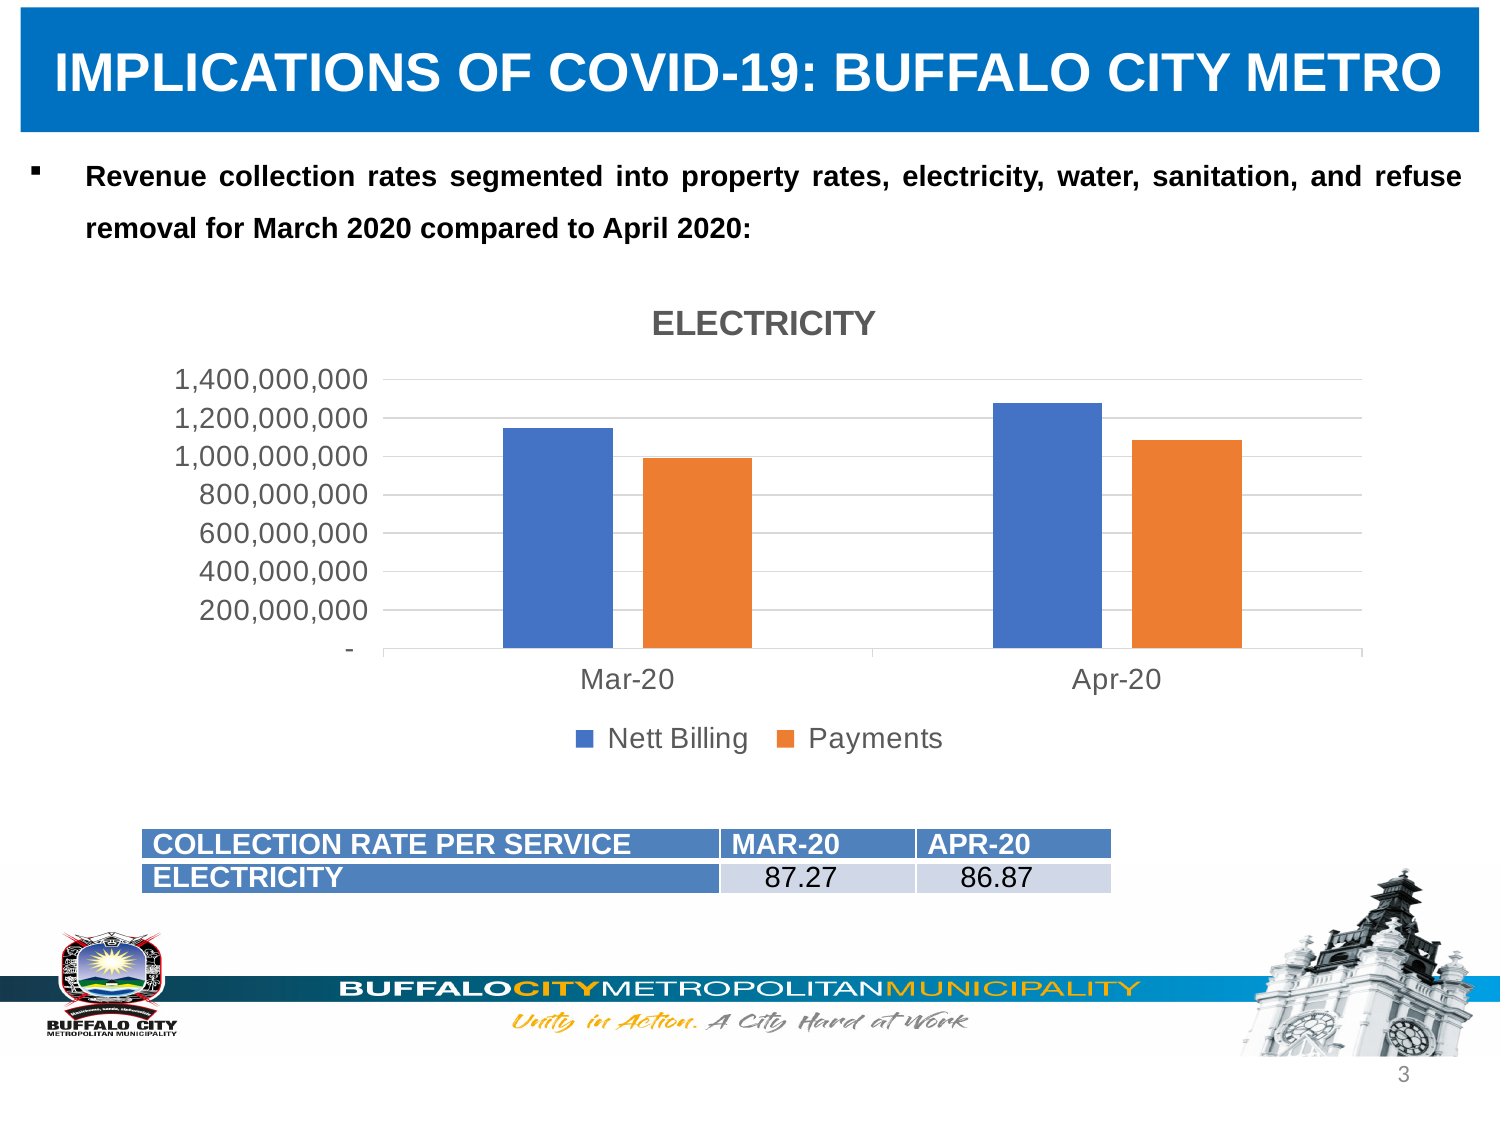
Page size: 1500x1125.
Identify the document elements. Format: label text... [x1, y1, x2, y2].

table_header APR-20 [917, 829, 1111, 858]
table_header COLLECTION RATE PER SERVICE [142, 829, 719, 858]
title IMPLICATIONS OF COVID-19: BUFFALO CITY METRO [20, 7, 1480, 132]
picture [0, 862, 1500, 1057]
list Revenue collection rates segmented into property rates, electricity, water, sanitation, and refuse removal for March 2020 compared to April 2020: [14, 132, 1480, 258]
table_header MAR-20 [721, 829, 915, 858]
chart [141, 275, 1387, 762]
slide_number 3 [1074, 1065, 1425, 1103]
